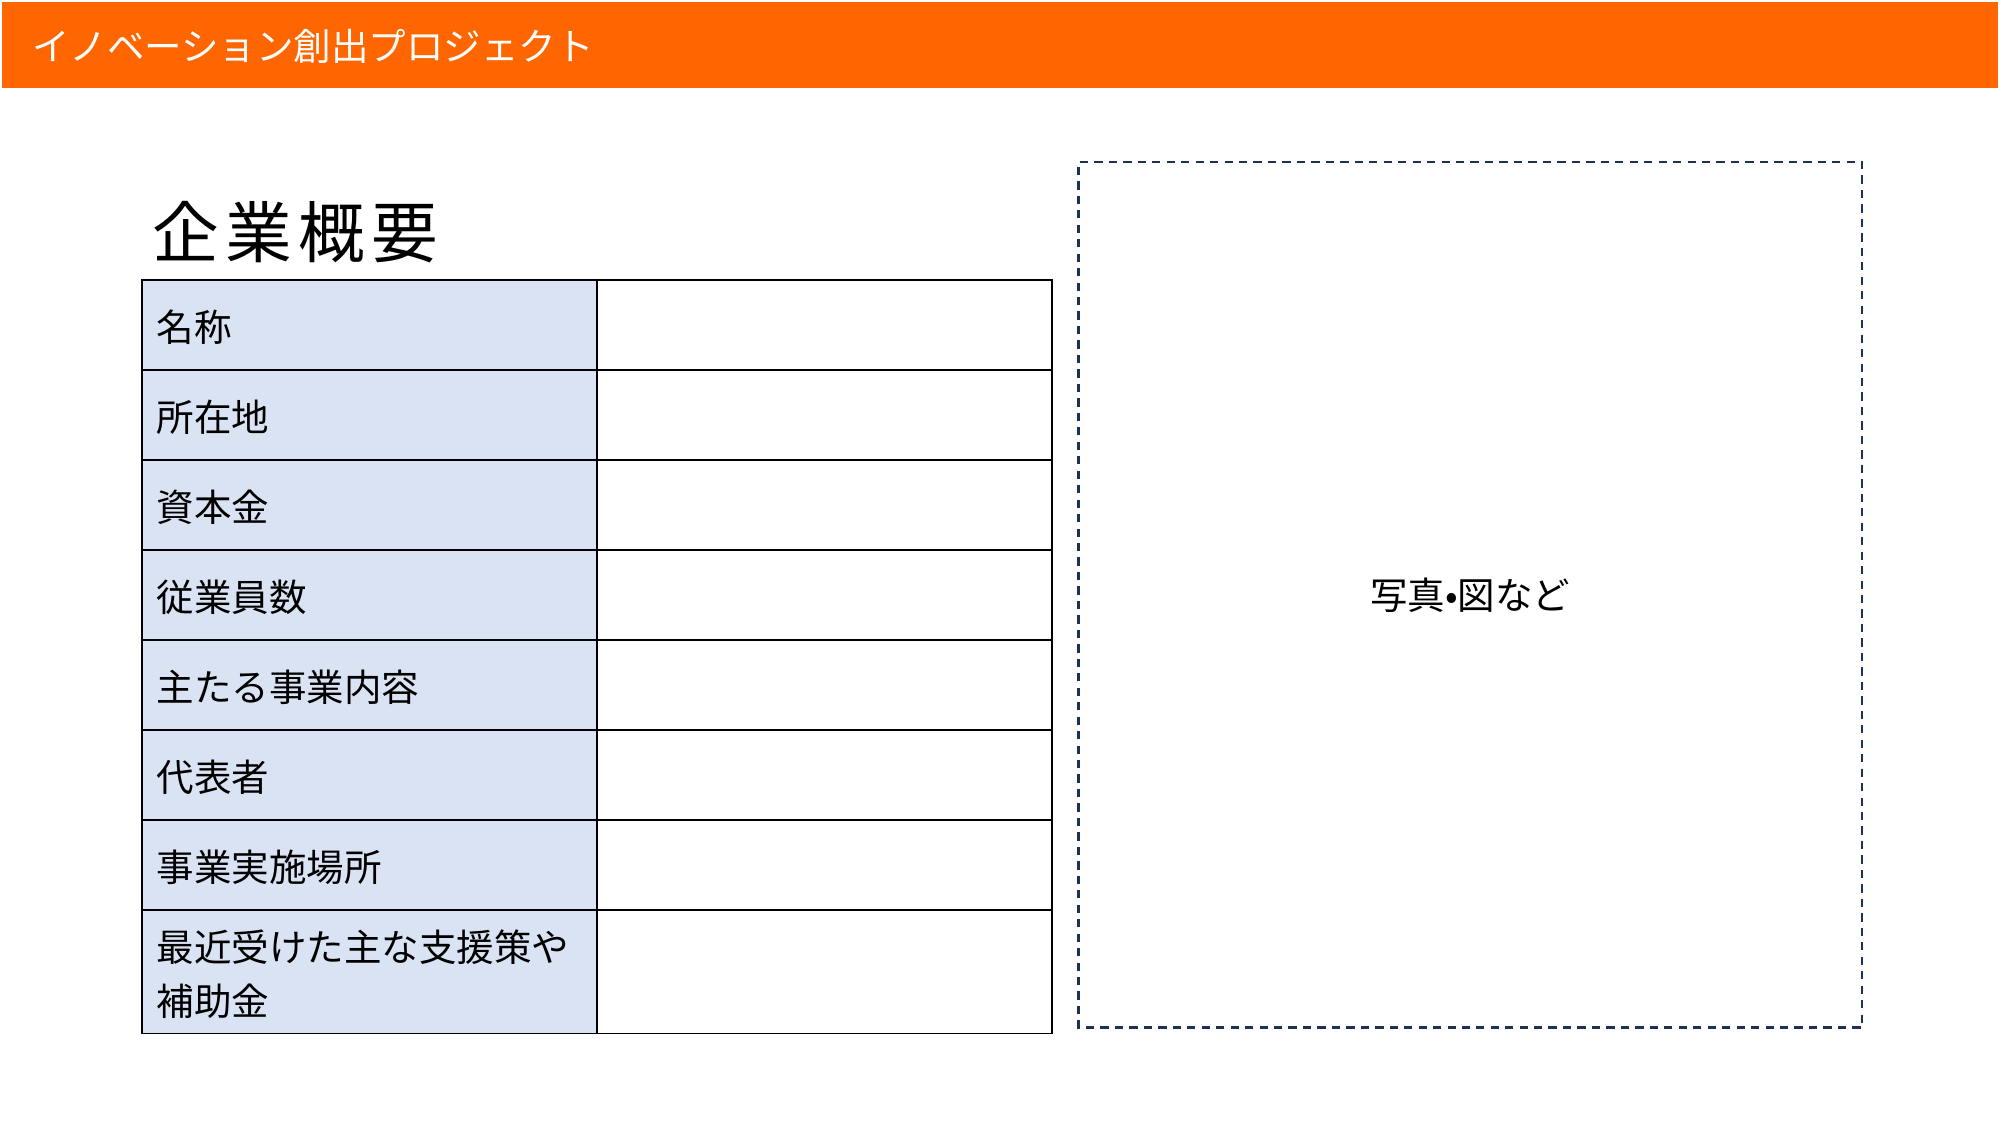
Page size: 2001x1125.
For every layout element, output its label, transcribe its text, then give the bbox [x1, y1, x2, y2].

table_cell 所在地 [143, 371, 596, 459]
table_cell 代表者 [143, 731, 596, 819]
table_cell 事業実施場所 [143, 821, 596, 909]
table_header 名称 [143, 281, 596, 369]
table_cell 資本金 [143, 461, 596, 549]
text_box 写真・図など [1077, 161, 1863, 1029]
table_cell [598, 641, 1051, 729]
table_cell [598, 821, 1051, 909]
table_cell [598, 731, 1051, 819]
table_cell [598, 911, 1051, 1033]
table_cell 主たる事業内容 [143, 641, 596, 729]
title 企業概要 [137, 161, 783, 280]
table_cell 従業員数 [143, 551, 596, 639]
table_header [598, 281, 1051, 369]
table_cell 最近受けた主な支援策や補助金 [143, 911, 596, 1033]
table_cell [598, 551, 1051, 639]
table_cell [598, 461, 1051, 549]
table_cell [598, 371, 1051, 459]
